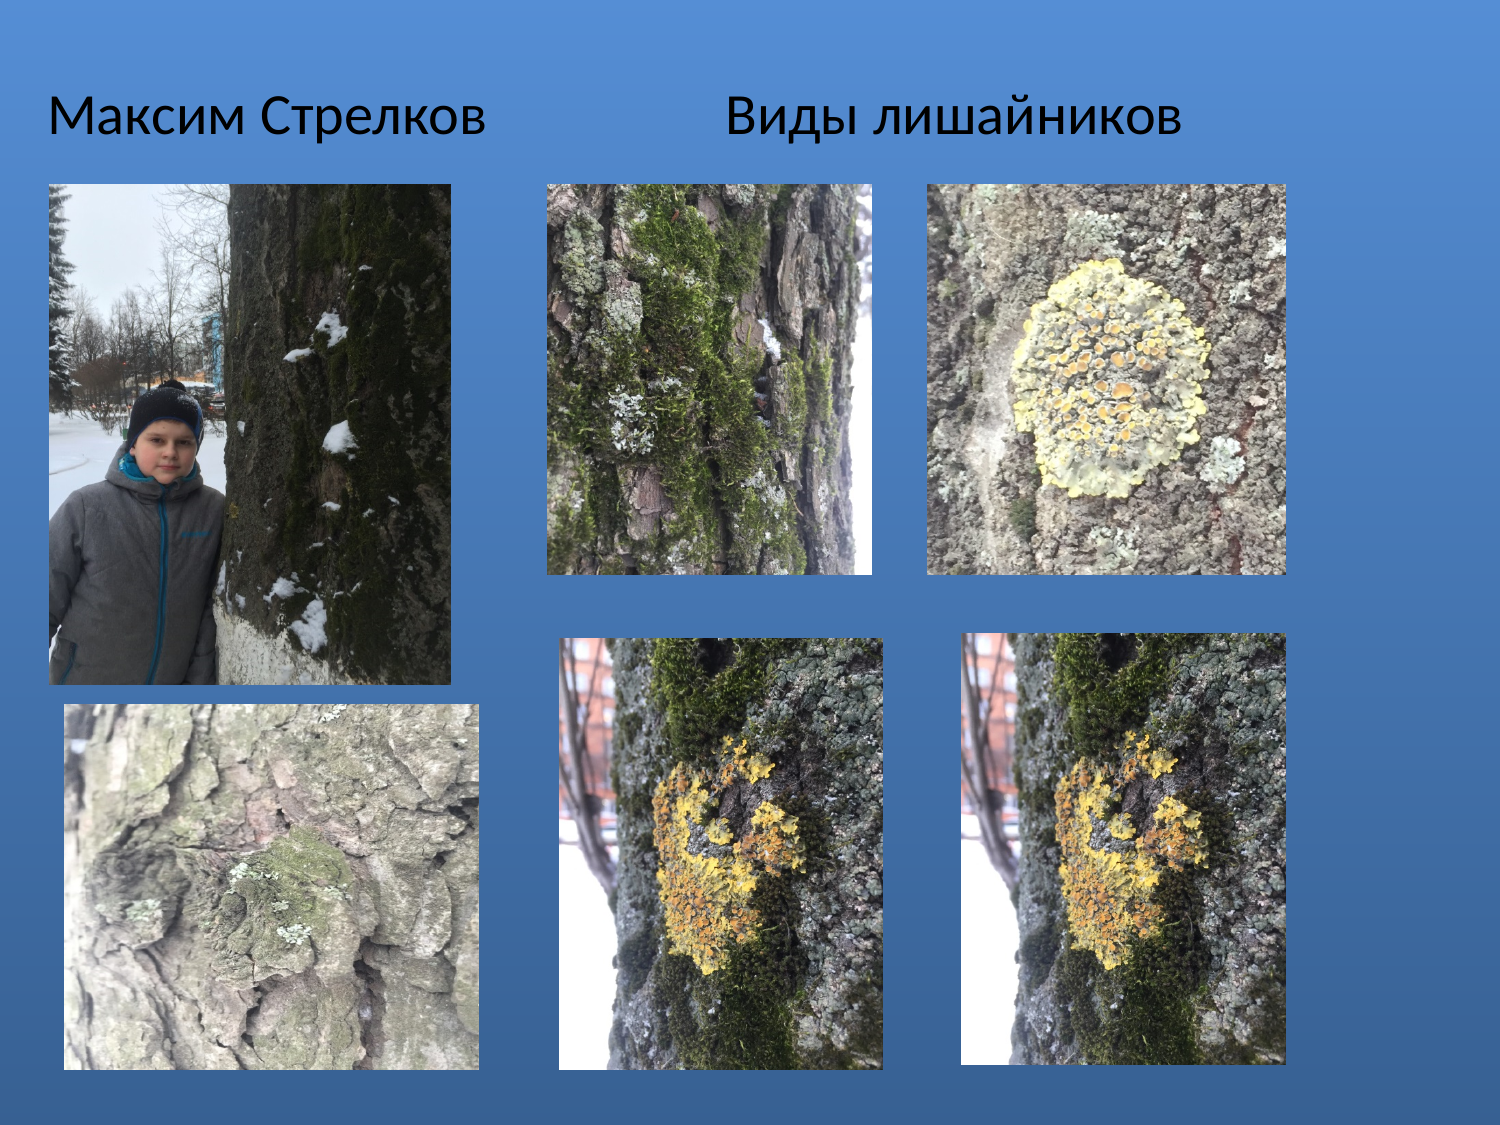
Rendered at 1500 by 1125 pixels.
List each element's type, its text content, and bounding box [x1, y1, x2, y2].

picture [547, 184, 872, 575]
picture [49, 183, 452, 685]
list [926, 183, 1286, 575]
picture [558, 638, 883, 1071]
picture [961, 632, 1286, 1065]
picture [64, 703, 480, 1071]
title Максим Стрелков Виды лишайников [31, 37, 1348, 185]
